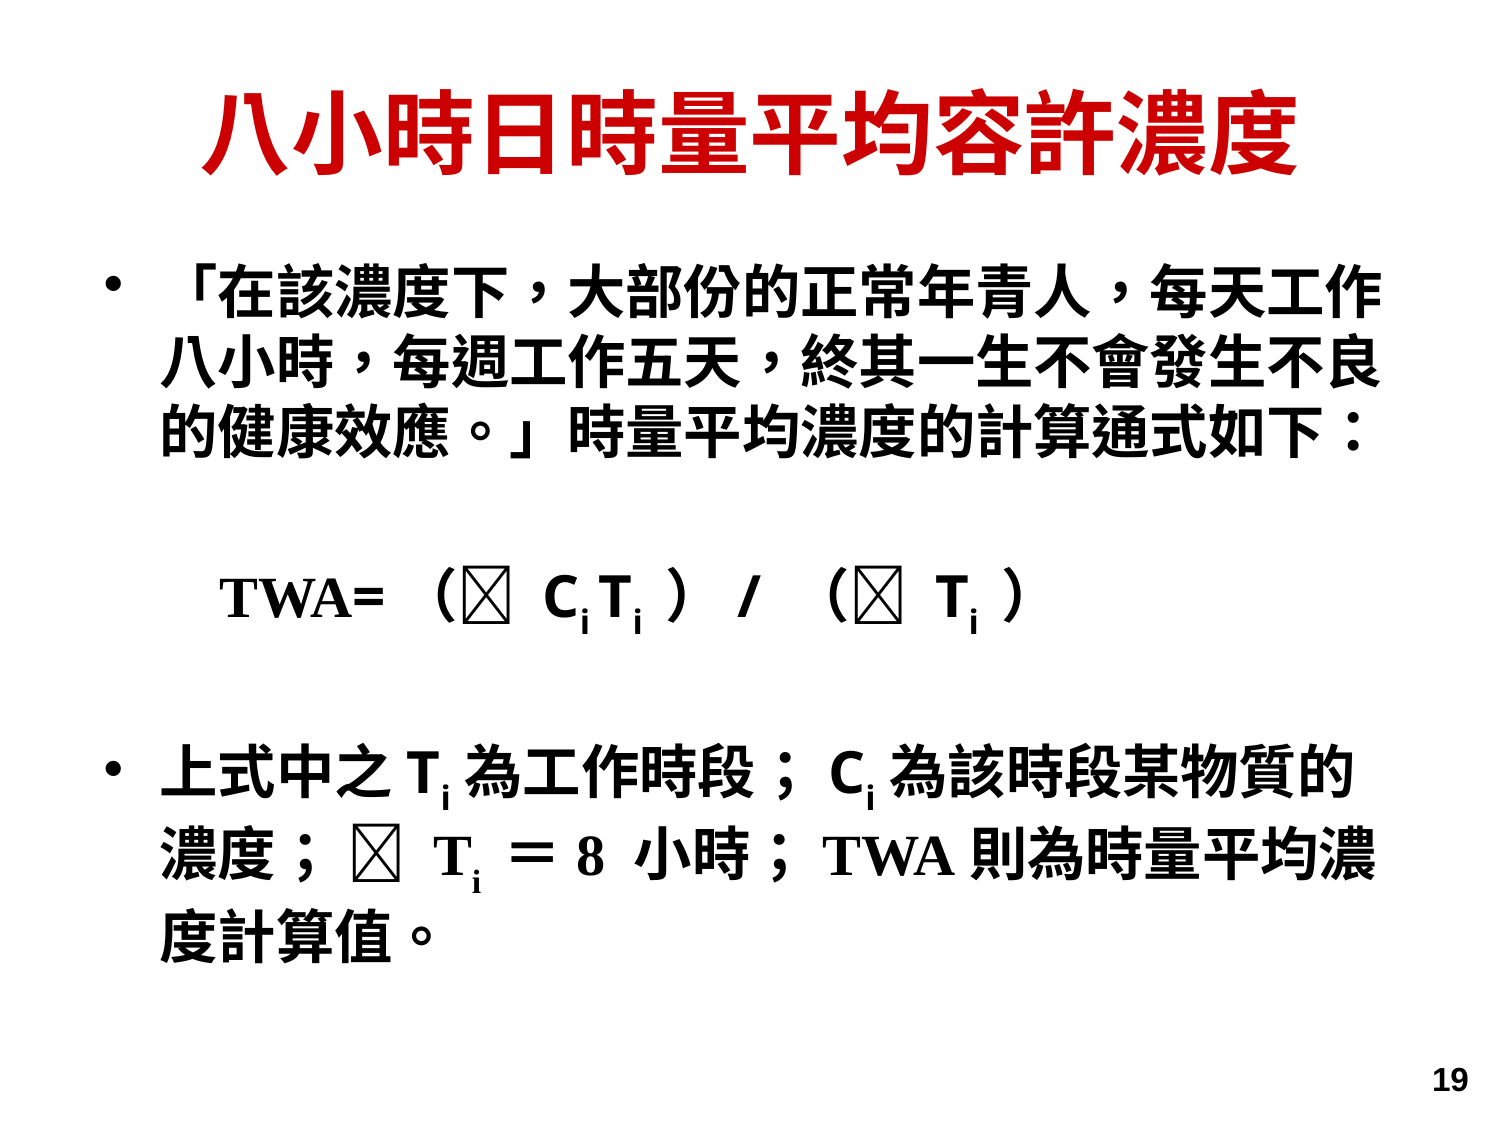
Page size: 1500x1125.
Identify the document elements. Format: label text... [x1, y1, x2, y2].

list 「在該濃度下，大部份的正常年青人，每天工作八小時，每週工作五天，終其一生不會發生不良的健康效應。」時量平均濃度的計算通式如下： TWA=（ Ci Ti ）/ （ Ti ） 上式中之Ti為工作時段；Ci為該時段某物質的濃度；  Ti ＝8 小時；TWA則為時量平均濃度計算值。 [88, 247, 1412, 1024]
slide_number 19 [1058, 1050, 1485, 1125]
title 八小時日時量平均容許濃度 [112, 37, 1388, 226]
